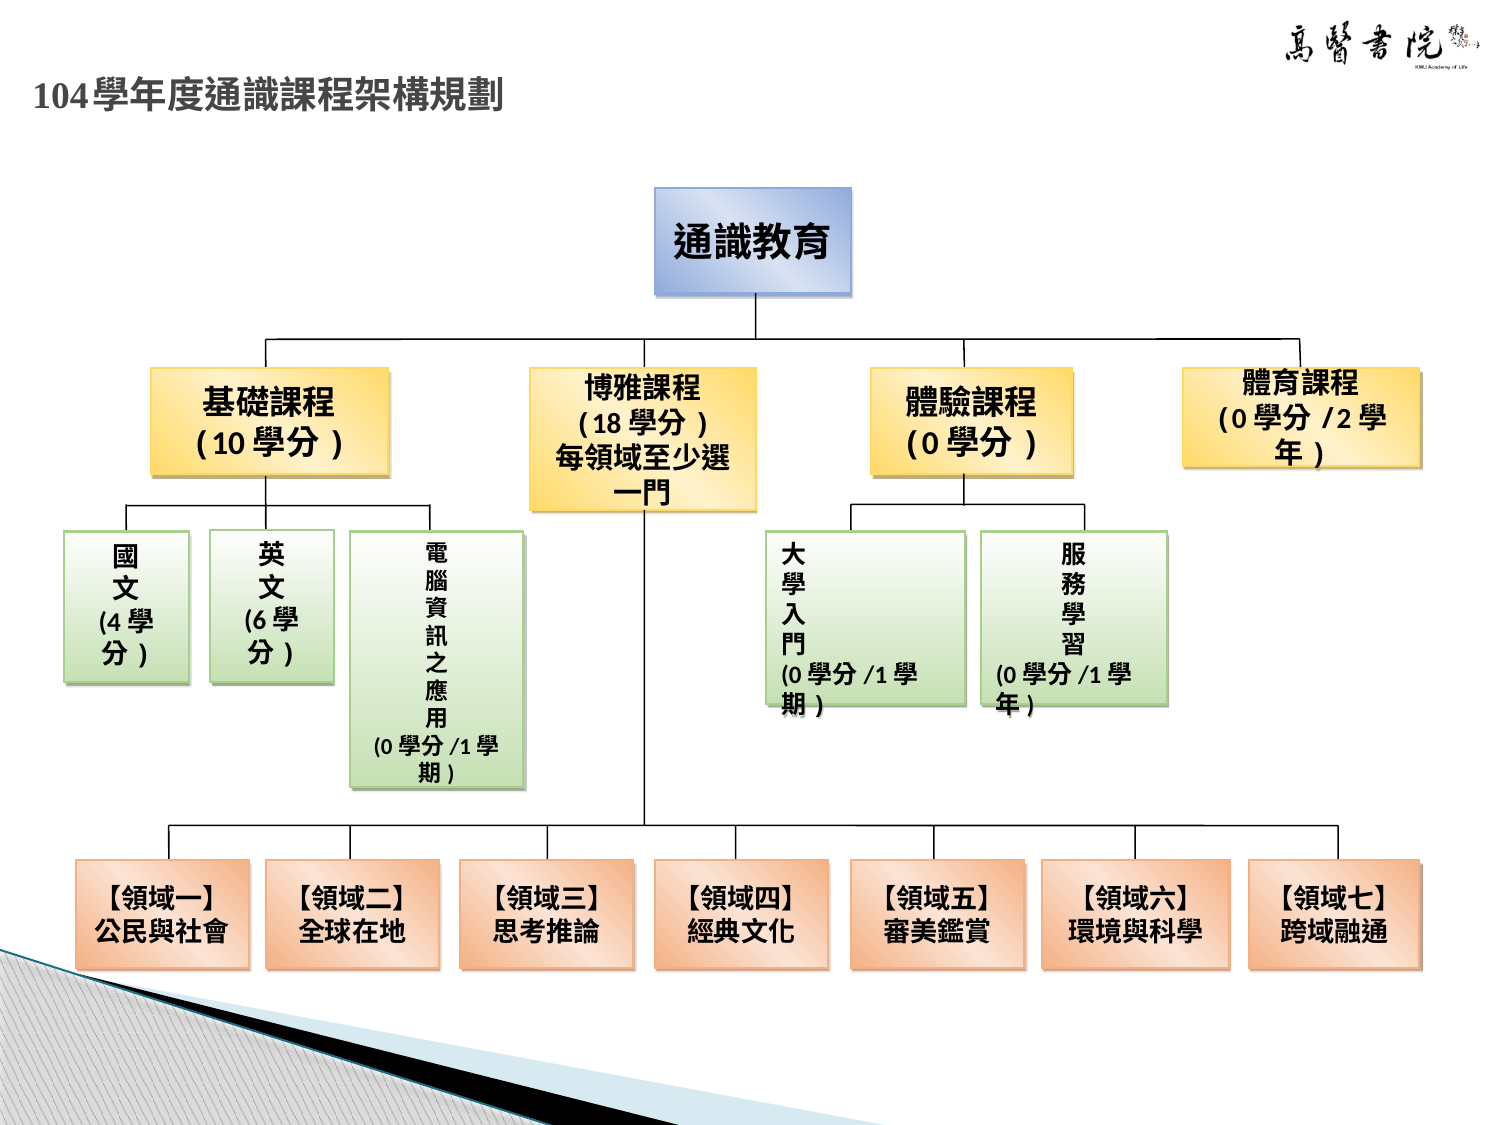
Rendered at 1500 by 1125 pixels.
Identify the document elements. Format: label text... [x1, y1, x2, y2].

text_box 電 腦 資 訊 之 應 用 (0學分/1學期) [350, 531, 524, 787]
text_box 【領域三】 思考推論 [460, 860, 634, 968]
text_box 英 文 (6學分) [210, 530, 334, 683]
picture [1281, 12, 1481, 76]
text_box 【領域一】 公民與社會 [75, 860, 249, 968]
text_box 通識教育 [654, 187, 851, 294]
text_box 大 學 入 門 (0學分/1學期) [766, 531, 966, 704]
text_box 【領域六】 環境與科學 [1041, 860, 1230, 968]
title 104學年度通識課程架構規劃 [17, 76, 1140, 179]
text_box 體育課程 (0學分/2學年) [1182, 368, 1420, 467]
text_box [0, 0, 1500, 74]
text_box 國 文 (4學分) [64, 531, 189, 683]
text_box 博雅課程 (18學分) 每領域至少選一門 [530, 368, 756, 510]
text_box 【領域五】 審美鑑賞 [850, 860, 1024, 968]
text_box 體驗課程 (0學分) [871, 368, 1072, 474]
text_box 【領域二】 全球在地 [265, 860, 439, 968]
text_box 基礎課程 (10學分) [150, 368, 388, 474]
text_box 【領域四】 經典文化 [654, 860, 828, 968]
text_box 【領域七】 跨域融通 [1248, 860, 1420, 968]
text_box 服 務 學 習 (0學分/1學年) [980, 531, 1168, 704]
